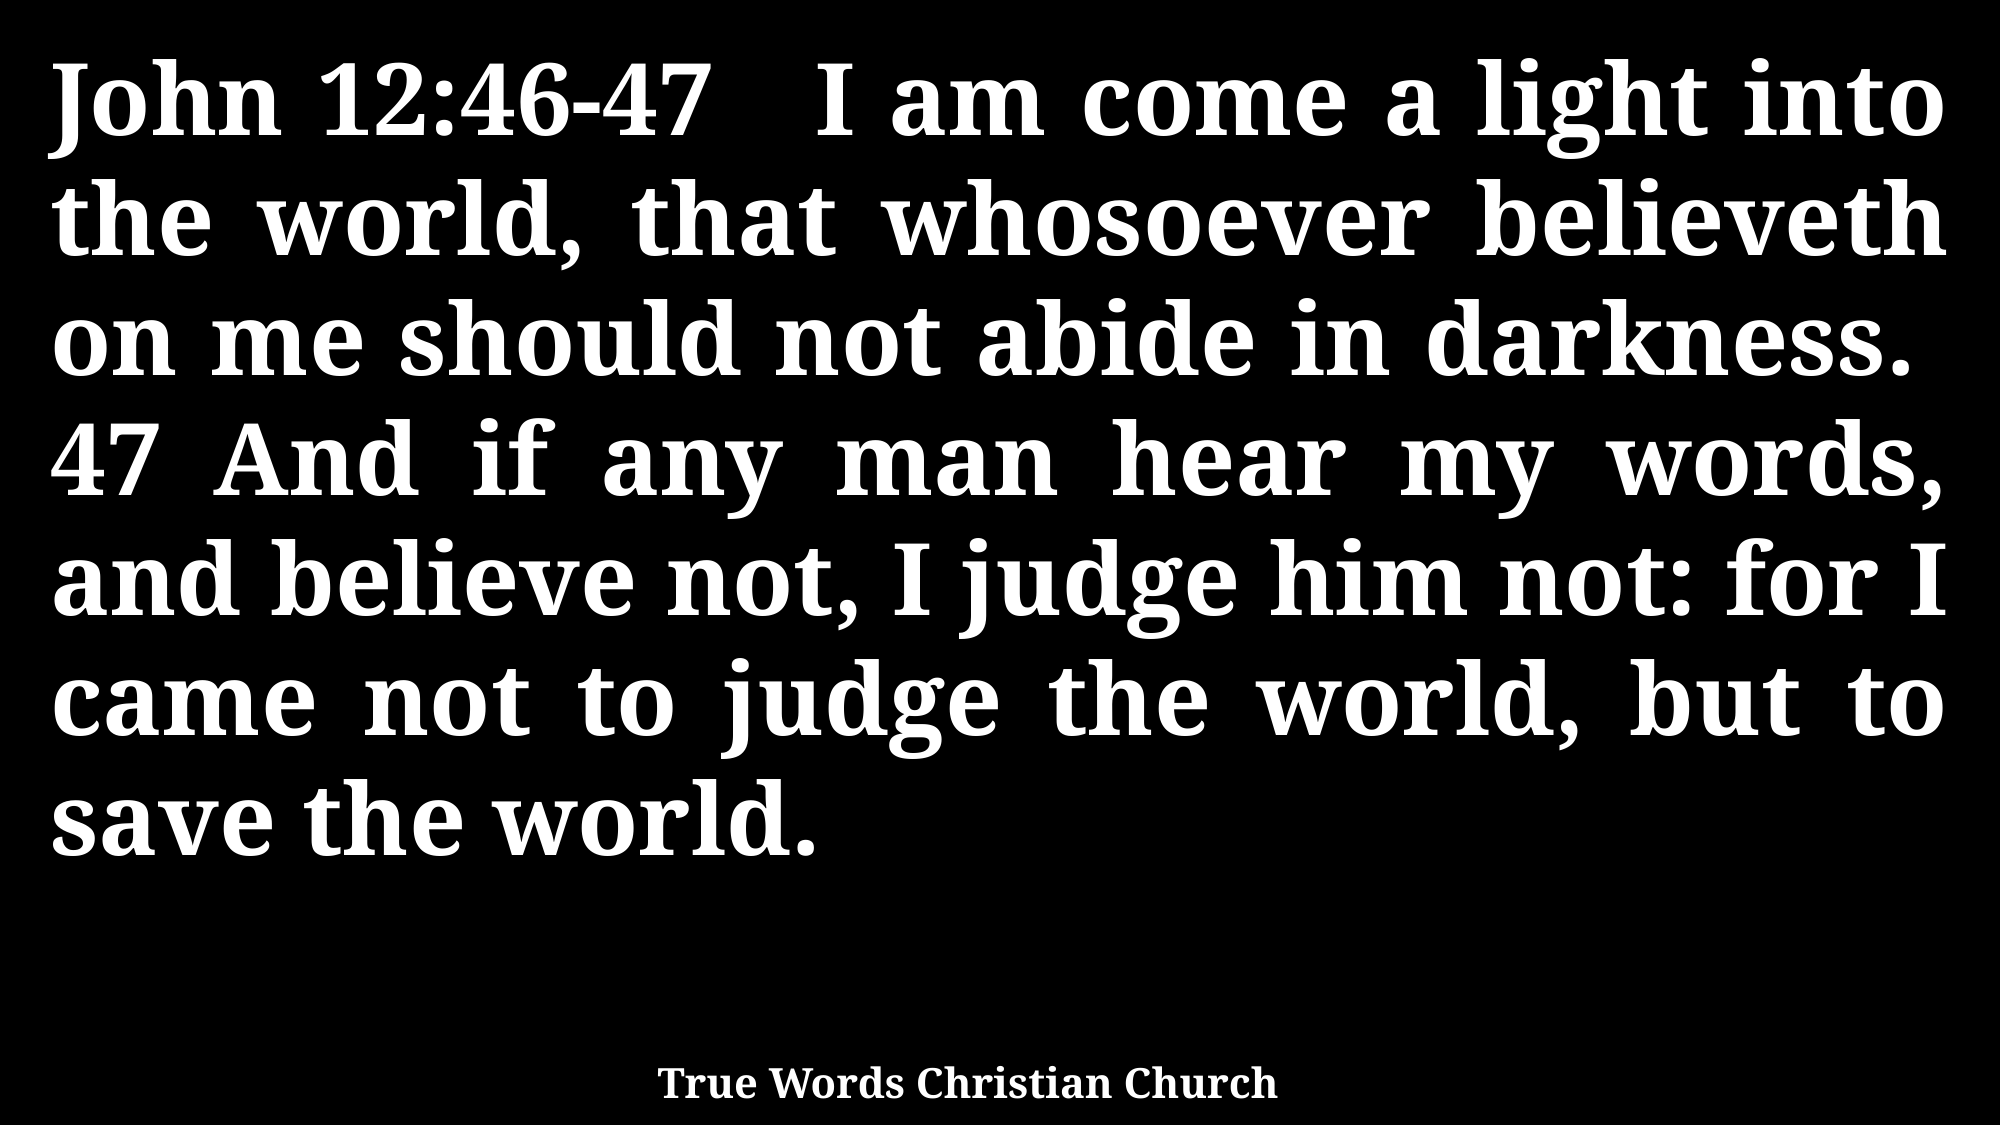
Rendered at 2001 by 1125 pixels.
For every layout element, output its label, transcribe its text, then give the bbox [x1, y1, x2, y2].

text_box True Words Christian Church [642, 1049, 1294, 1114]
text_box John 12:46-47 I am come a light into the world, that whosoever believeth on me should not abide in darkness. 47 And if any man hear my words, and believe not, I judge him not: for I came not to judge the world, but to save the world. [35, 28, 1965, 883]
